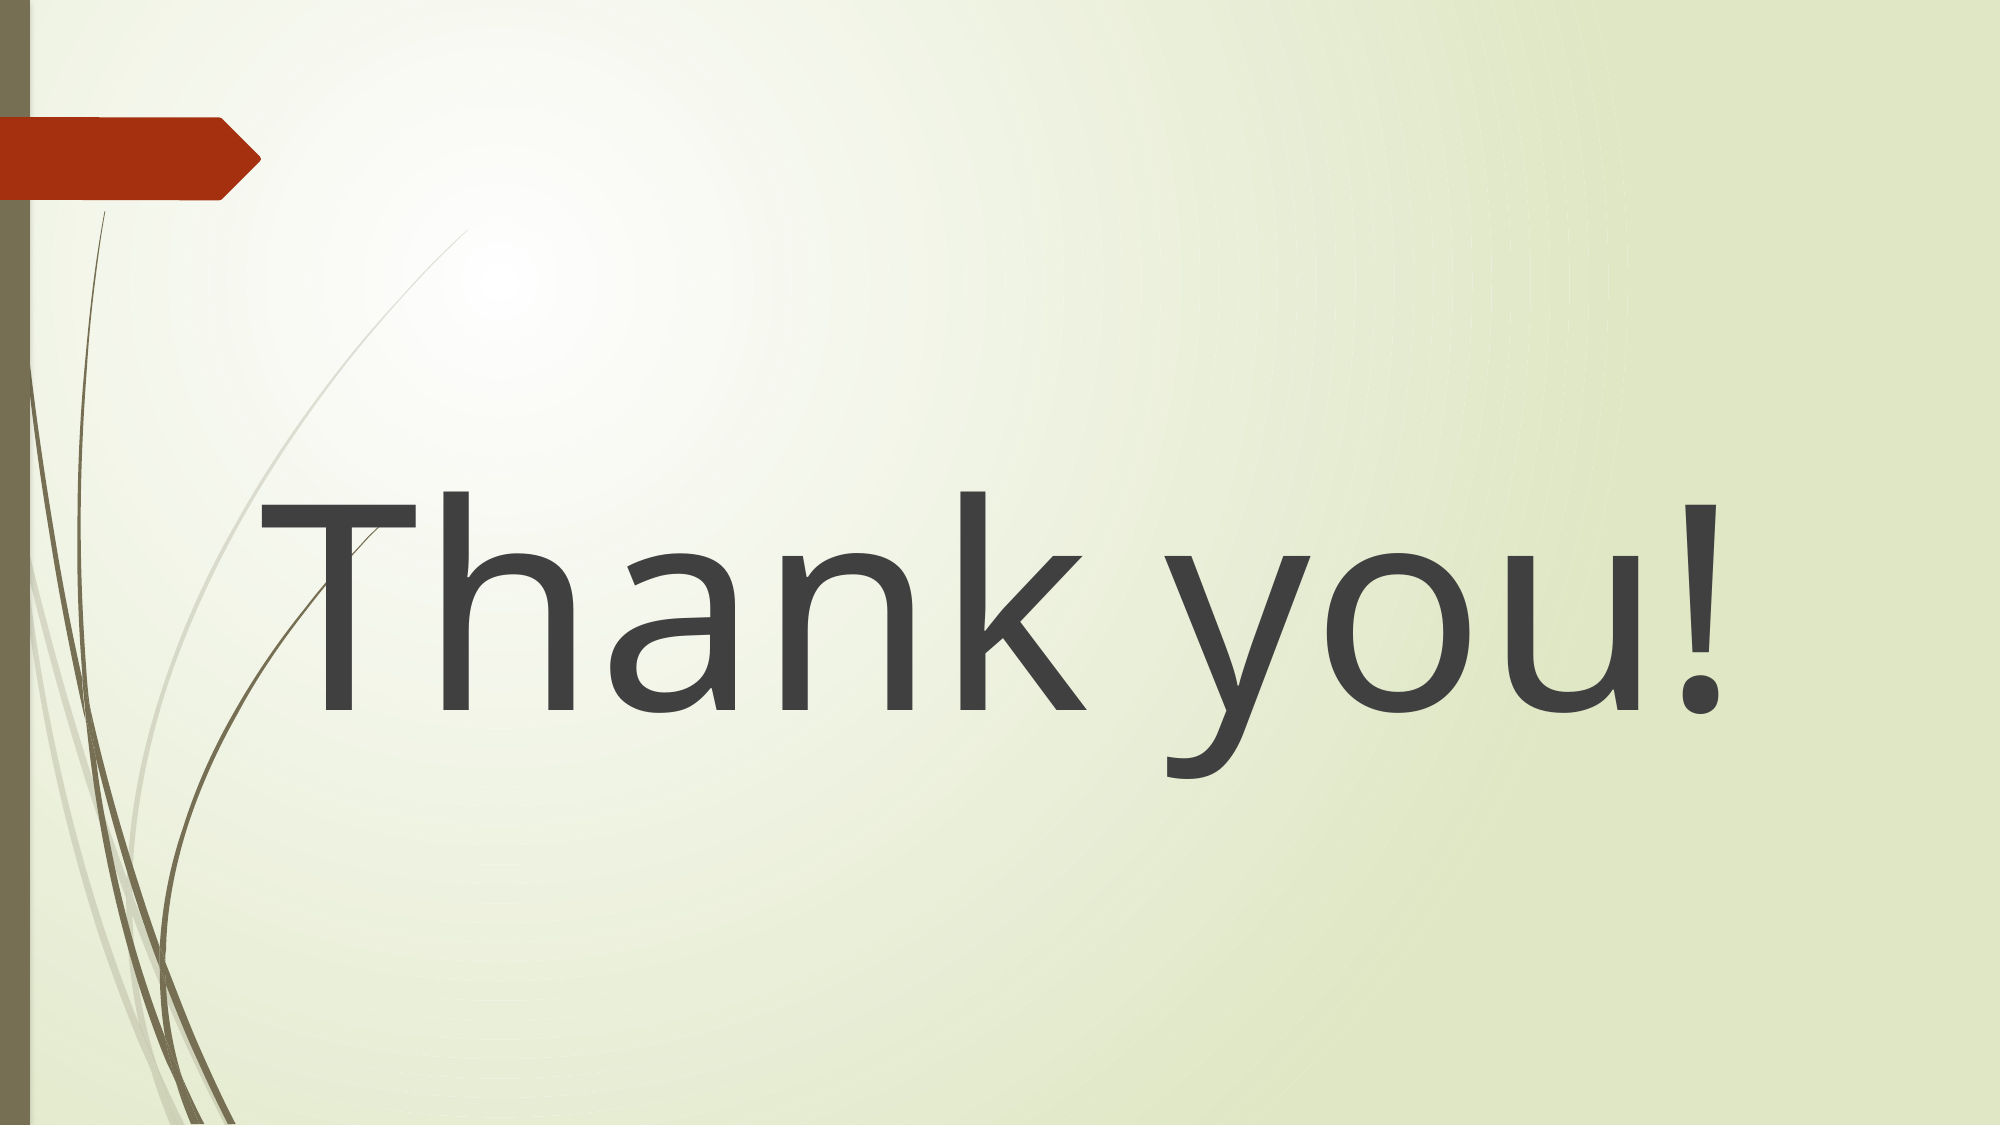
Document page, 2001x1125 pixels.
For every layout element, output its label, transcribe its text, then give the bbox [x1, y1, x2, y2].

list Thank you! [137, 214, 1863, 1014]
